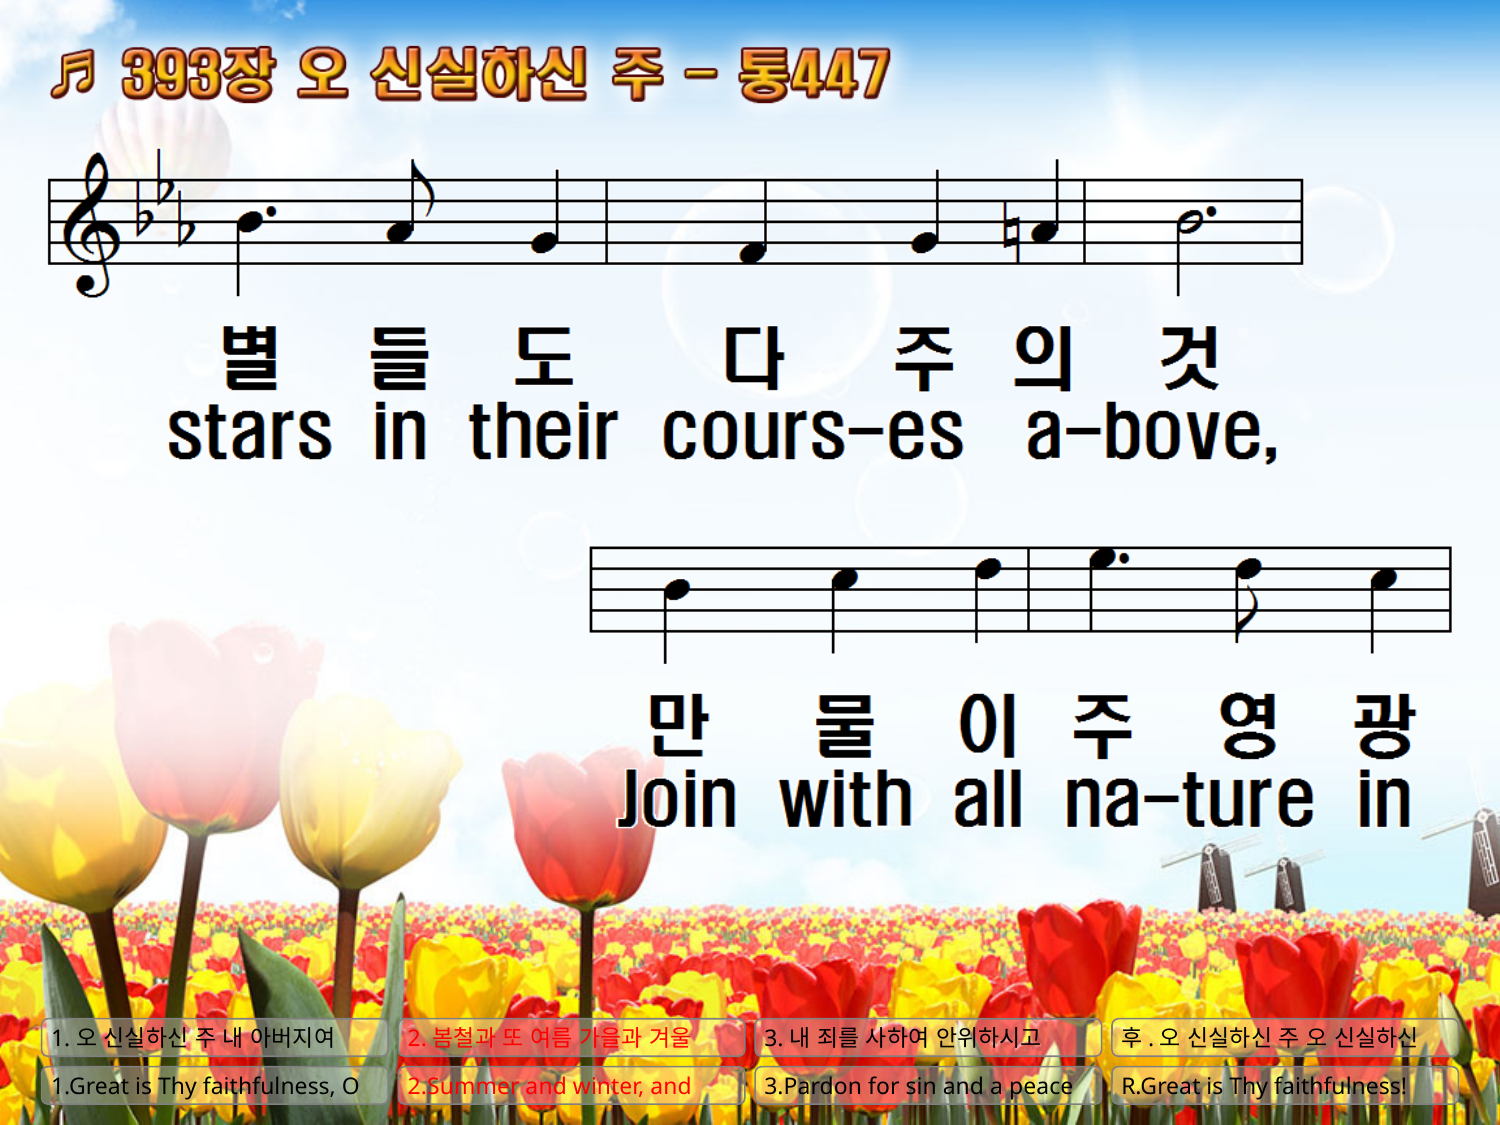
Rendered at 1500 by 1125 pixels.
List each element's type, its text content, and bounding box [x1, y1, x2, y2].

picture [0, 0, 1500, 1125]
text_box 1.Great is Thy faithfulness, O [41, 1066, 389, 1105]
text_box 3.내 죄를 사하여 안위하시고 [755, 1018, 1102, 1057]
text_box 1.오 신실하신 주 내 아버지여 [41, 1018, 389, 1057]
text_box R.Great is Thy faithfulness! [1111, 1066, 1459, 1105]
text_box 2.Summer and winter, and [398, 1066, 745, 1105]
text_box 후.오 신실하신 주 오 신실하신 [1111, 1018, 1459, 1057]
text_box 3.Pardon for sin and a peace [755, 1066, 1102, 1105]
text_box 2.봄철과 또 여름 가을과 겨울 [398, 1018, 745, 1057]
